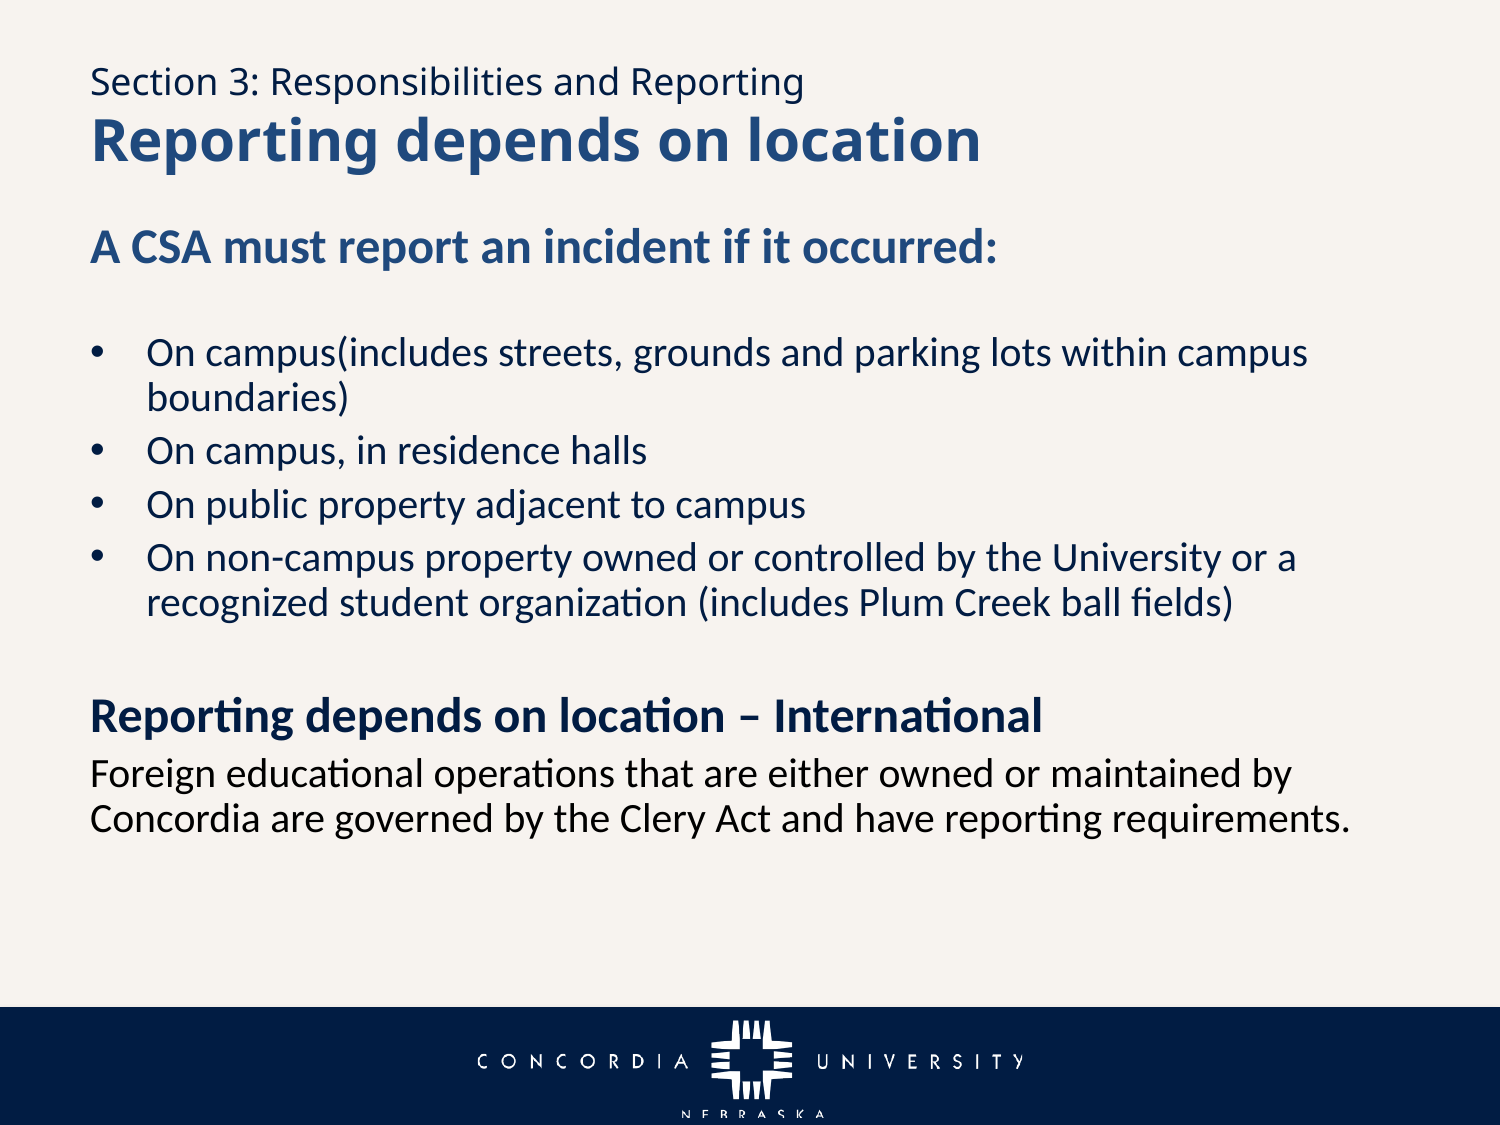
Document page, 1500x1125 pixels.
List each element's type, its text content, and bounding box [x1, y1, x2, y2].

list A CSA must report an incident if it occurred: On campus(includes streets, grounds and parking lots within campus boundaries) On campus, in residence halls On public property adjacent to campus On non-campus property owned or controlled by the University or a recognized student organization (includes Plum Creek ball fields) Reporting depends on location – International Foreign educational operations that are either owned or maintained by Concordia are governed by the Clery Act and have reporting requirements. [75, 212, 1425, 1005]
title Section 3: Responsibilities and Reporting Reporting depends on location [75, 45, 1425, 187]
